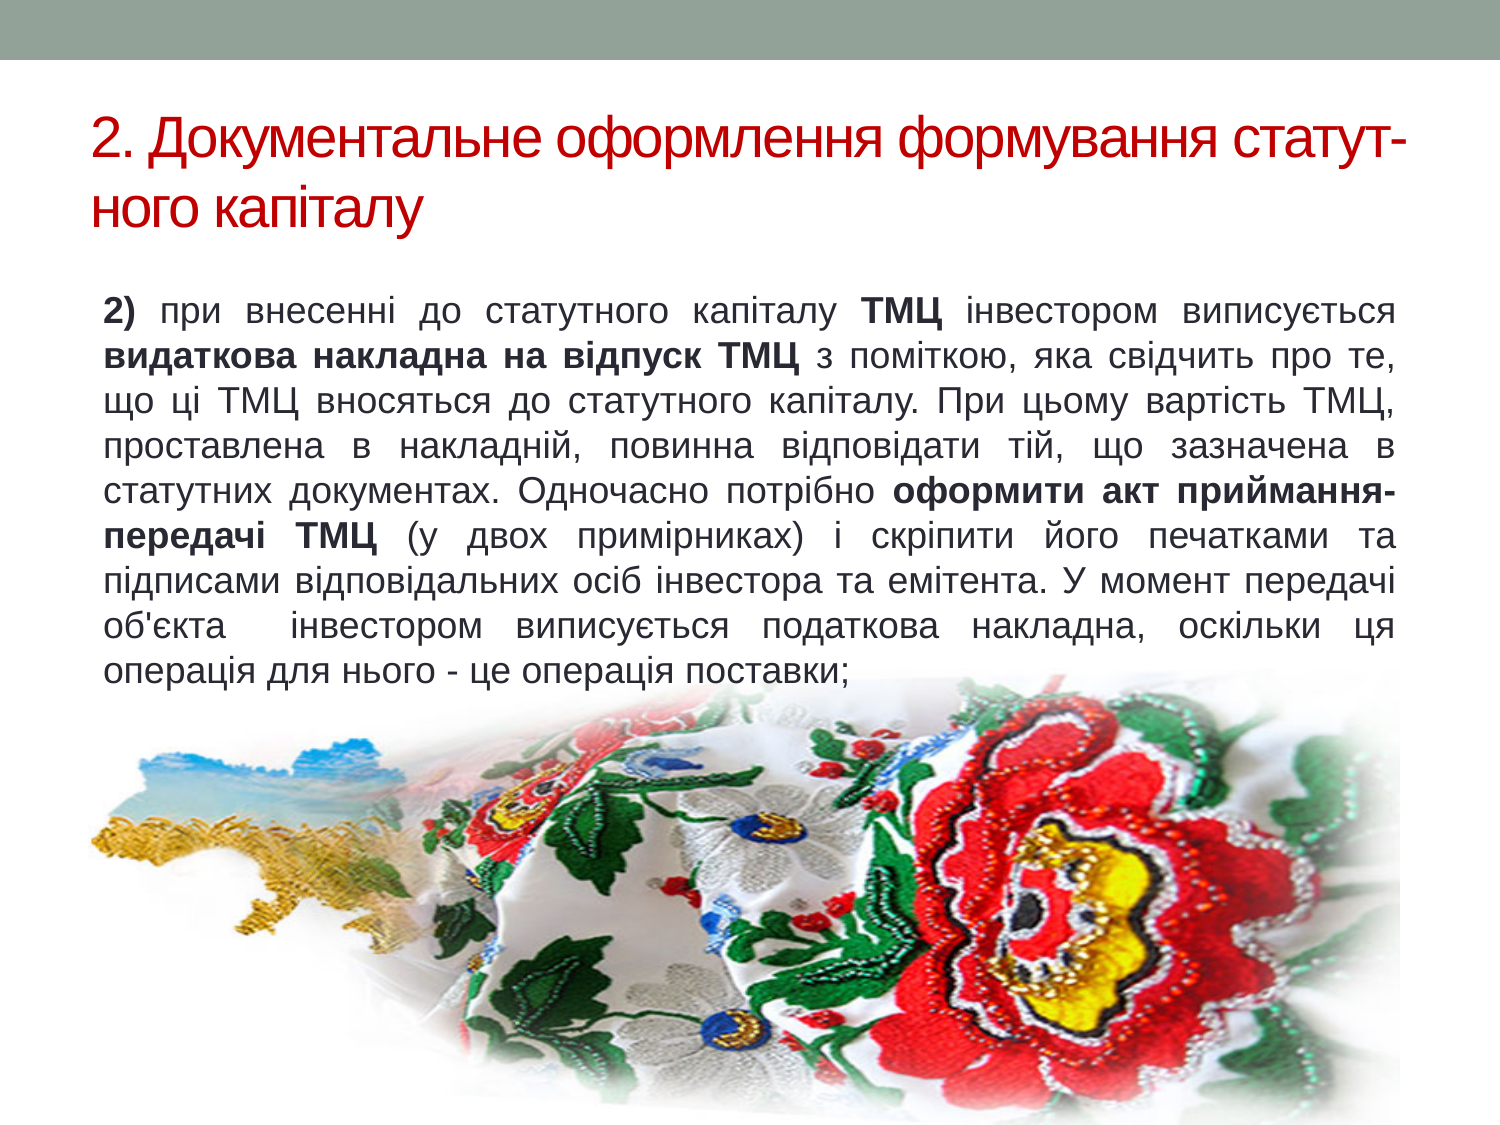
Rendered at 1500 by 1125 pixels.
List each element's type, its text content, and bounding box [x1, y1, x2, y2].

title 2. Документальне оформлення формування статут-ного капіталу [75, 87, 1425, 250]
picture [88, 668, 1400, 1125]
text_box 2) при внесенні до статутного капіталу ТМЦ інвестором виписується видаткова накладна на відпуск ТМЦ з поміткою, яка свідчить про те, що ці ТМЦ вносяться до статутного капіталу. При цьому вартість ТМЦ, проставлена в накладній, повинна відповідати тій, що зазначена в статутних документах. Одночасно потрібно оформити акт приймання-передачі ТМЦ (у двох примірниках) і скріпити його печатками та підписами відповідальних осіб інвестора та емітента. У момент передачі об'єкта інвестором виписується податкова накладна, оскільки ця операція для нього - це операція поставки; [88, 278, 1412, 699]
